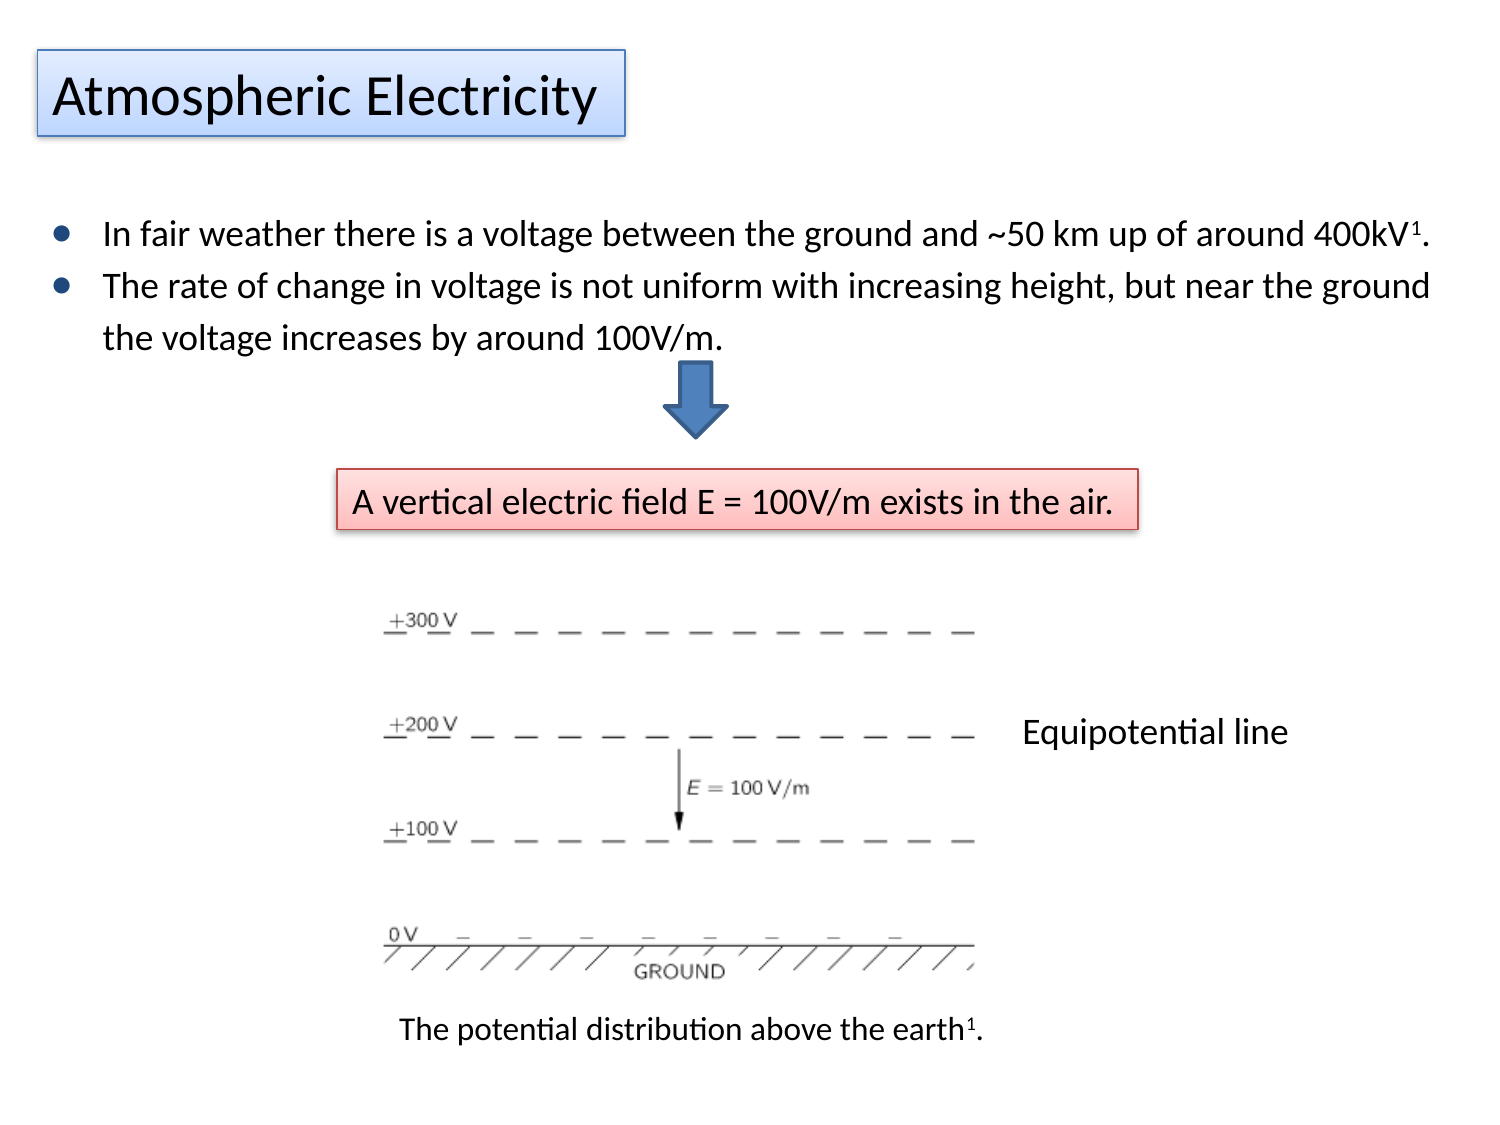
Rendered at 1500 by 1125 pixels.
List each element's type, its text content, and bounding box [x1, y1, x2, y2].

list In fair weather there is a voltage between the ground and ~50 km up of around 400kV1. The rate of change in voltage is not uniform with increasing height, but near the ground the voltage increases by around 100V/m. [12, 187, 1463, 840]
text_box Atmospheric Electricity [37, 50, 625, 136]
text_box The potential distribution above the earth1. [384, 999, 1008, 1056]
text_box [664, 362, 728, 438]
picture [362, 574, 990, 984]
text_box Equipotential line [1007, 699, 1420, 761]
text_box A vertical electric field E = 100V/m exists in the air. [337, 469, 1138, 530]
